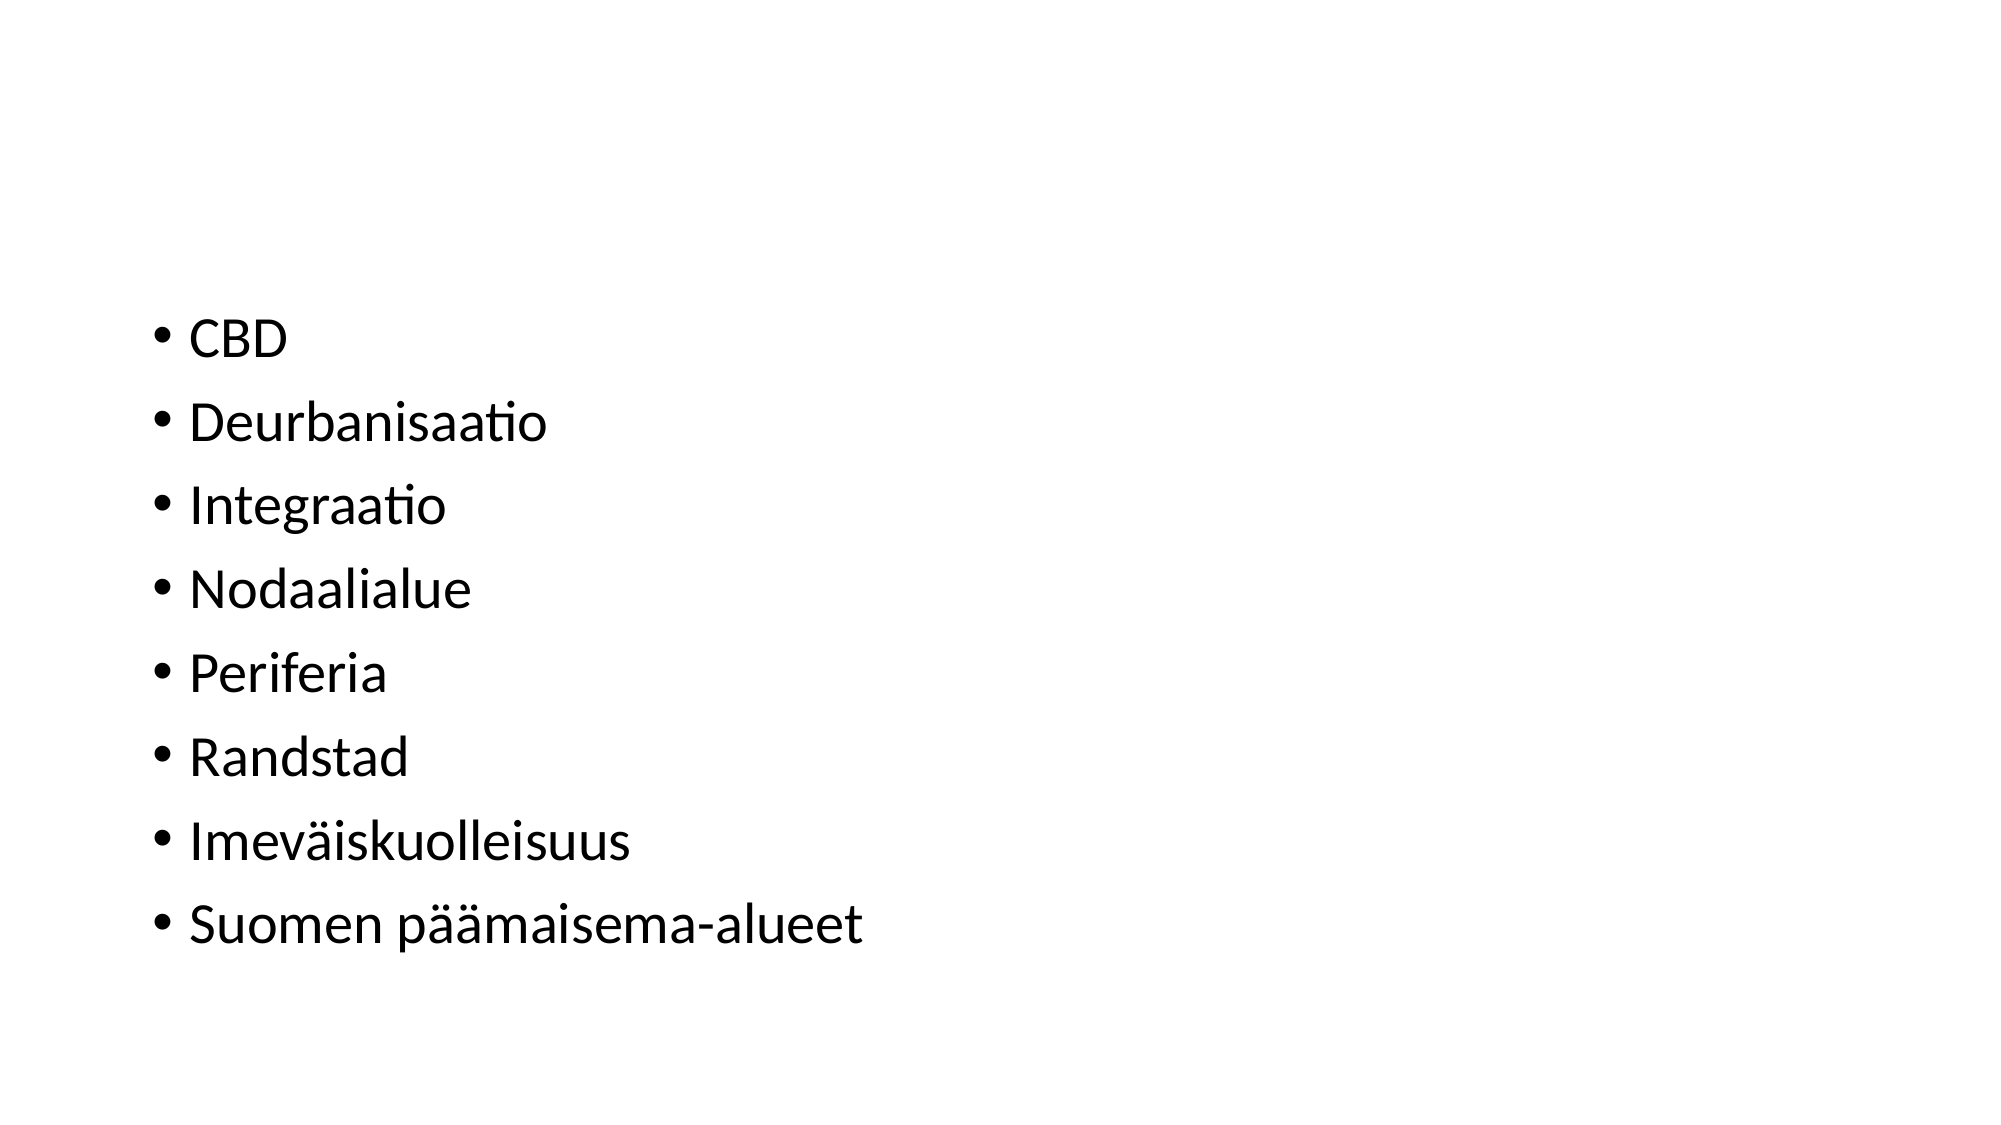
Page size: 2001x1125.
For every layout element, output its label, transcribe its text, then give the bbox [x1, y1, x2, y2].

list CBD Deurbanisaatio Integraatio Nodaalialue Periferia Randstad Imeväiskuolleisuus Suomen päämaisema-alueet [137, 299, 1863, 1014]
